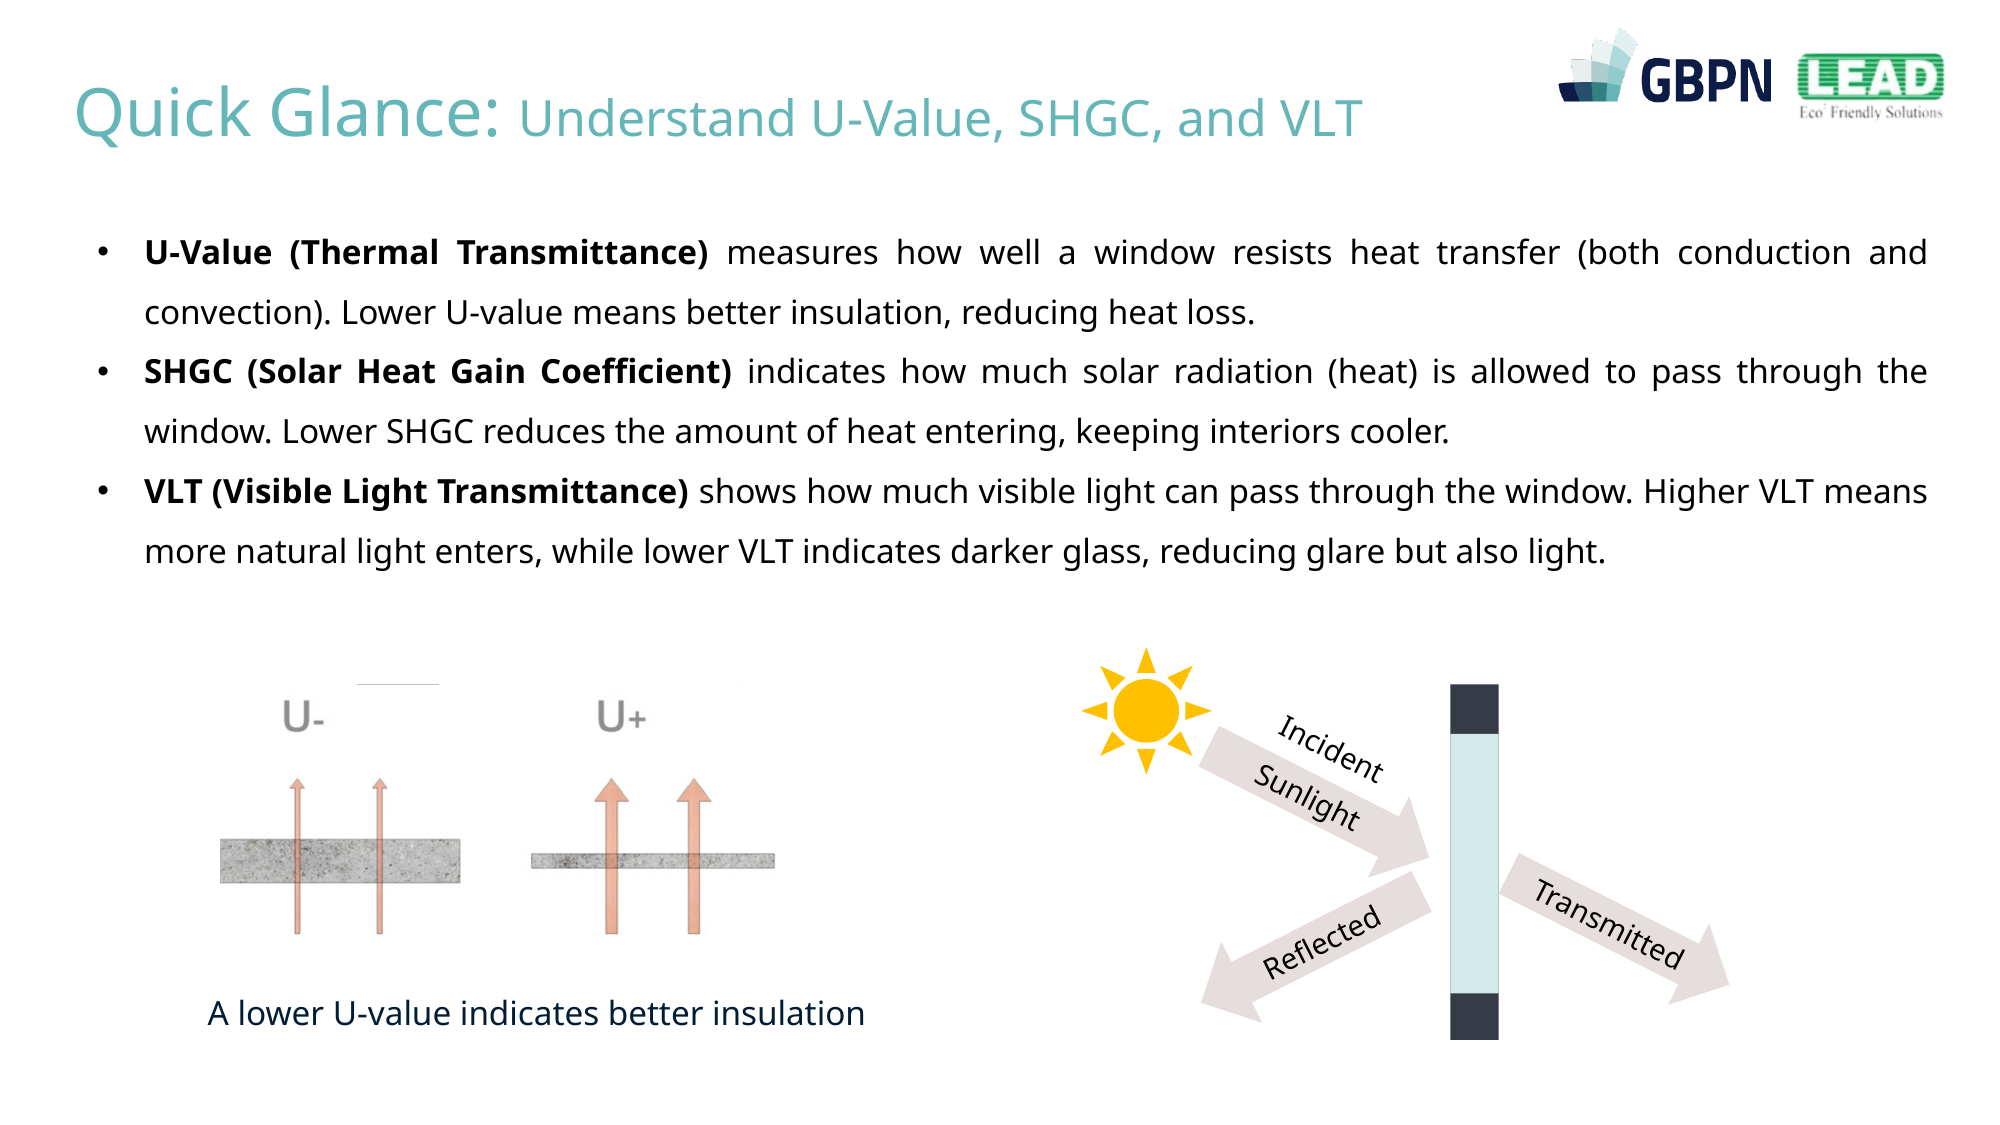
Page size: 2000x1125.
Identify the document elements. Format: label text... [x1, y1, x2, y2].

text_box Quick Glance: Understand U-Value, SHGC, and VLT [66, 62, 1380, 158]
picture [1784, 44, 1954, 125]
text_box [1080, 646, 1751, 1044]
picture [1555, 25, 1774, 103]
text_box A lower U-value indicates better insulation [168, 961, 907, 1043]
picture [220, 676, 804, 937]
text_box U-Value (Thermal Transmittance) measures how well a window resists heat transfer (both conduction and convection). Lower U-value means better insulation, reducing heat loss. SHGC (Solar Heat Gain Coefficient) indicates how much solar radiation (heat) is allowed to pass through the window. Lower SHGC reduces the amount of heat entering, keeping interiors cooler. VLT (Visible Light Transmittance) shows how much visible light can pass through the window. Higher VLT means more natural light enters, while lower VLT indicates darker glass, reducing glare but also light. [82, 203, 1946, 578]
